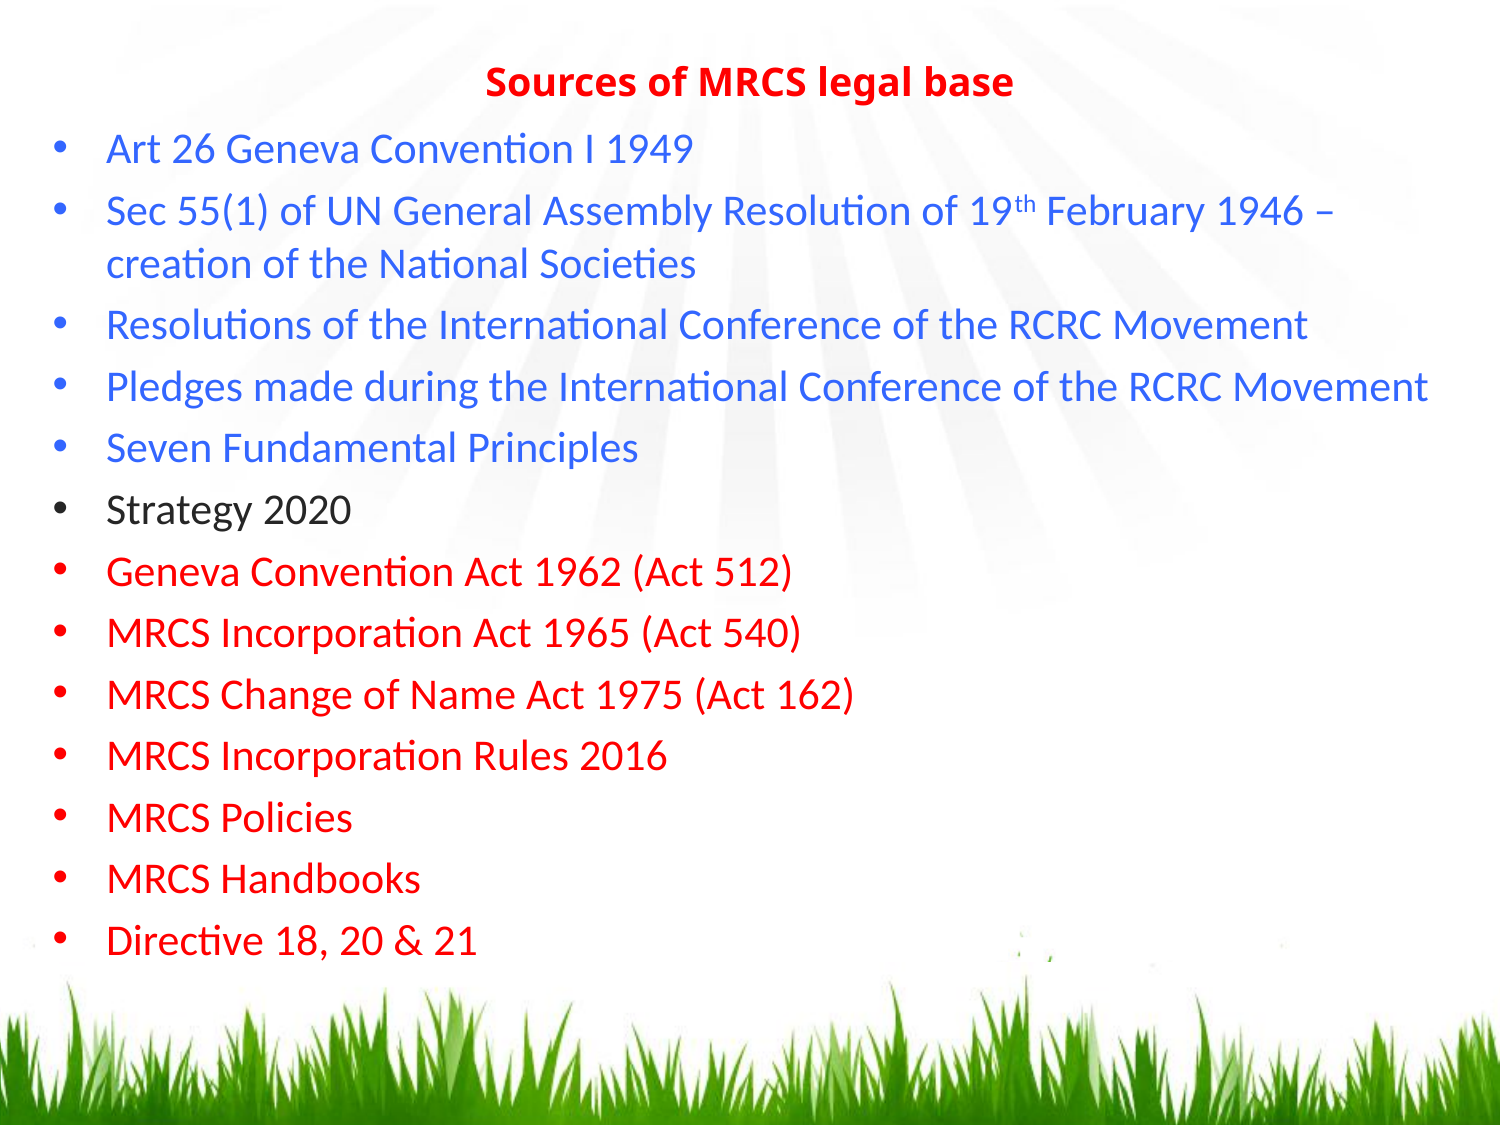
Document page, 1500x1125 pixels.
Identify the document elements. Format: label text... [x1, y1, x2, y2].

picture [0, 0, 1500, 1125]
list Art 26 Geneva Convention I 1949 Sec 55(1) of UN General Assembly Resolution of 19th February 1946 – creation of the National Societies Resolutions of the International Conference of the RCRC Movement Pledges made during the International Conference of the RCRC Movement Seven Fundamental Principles Strategy 2020 Geneva Convention Act 1962 (Act 512) MRCS Incorporation Act 1965 (Act 540) MRCS Change of Name Act 1975 (Act 162) MRCS Incorporation Rules 2016 MRCS Policies MRCS Handbooks Directive 18, 20 & 21 [37, 112, 1463, 1005]
text_box Sources of MRCS legal base [99, 24, 1400, 112]
